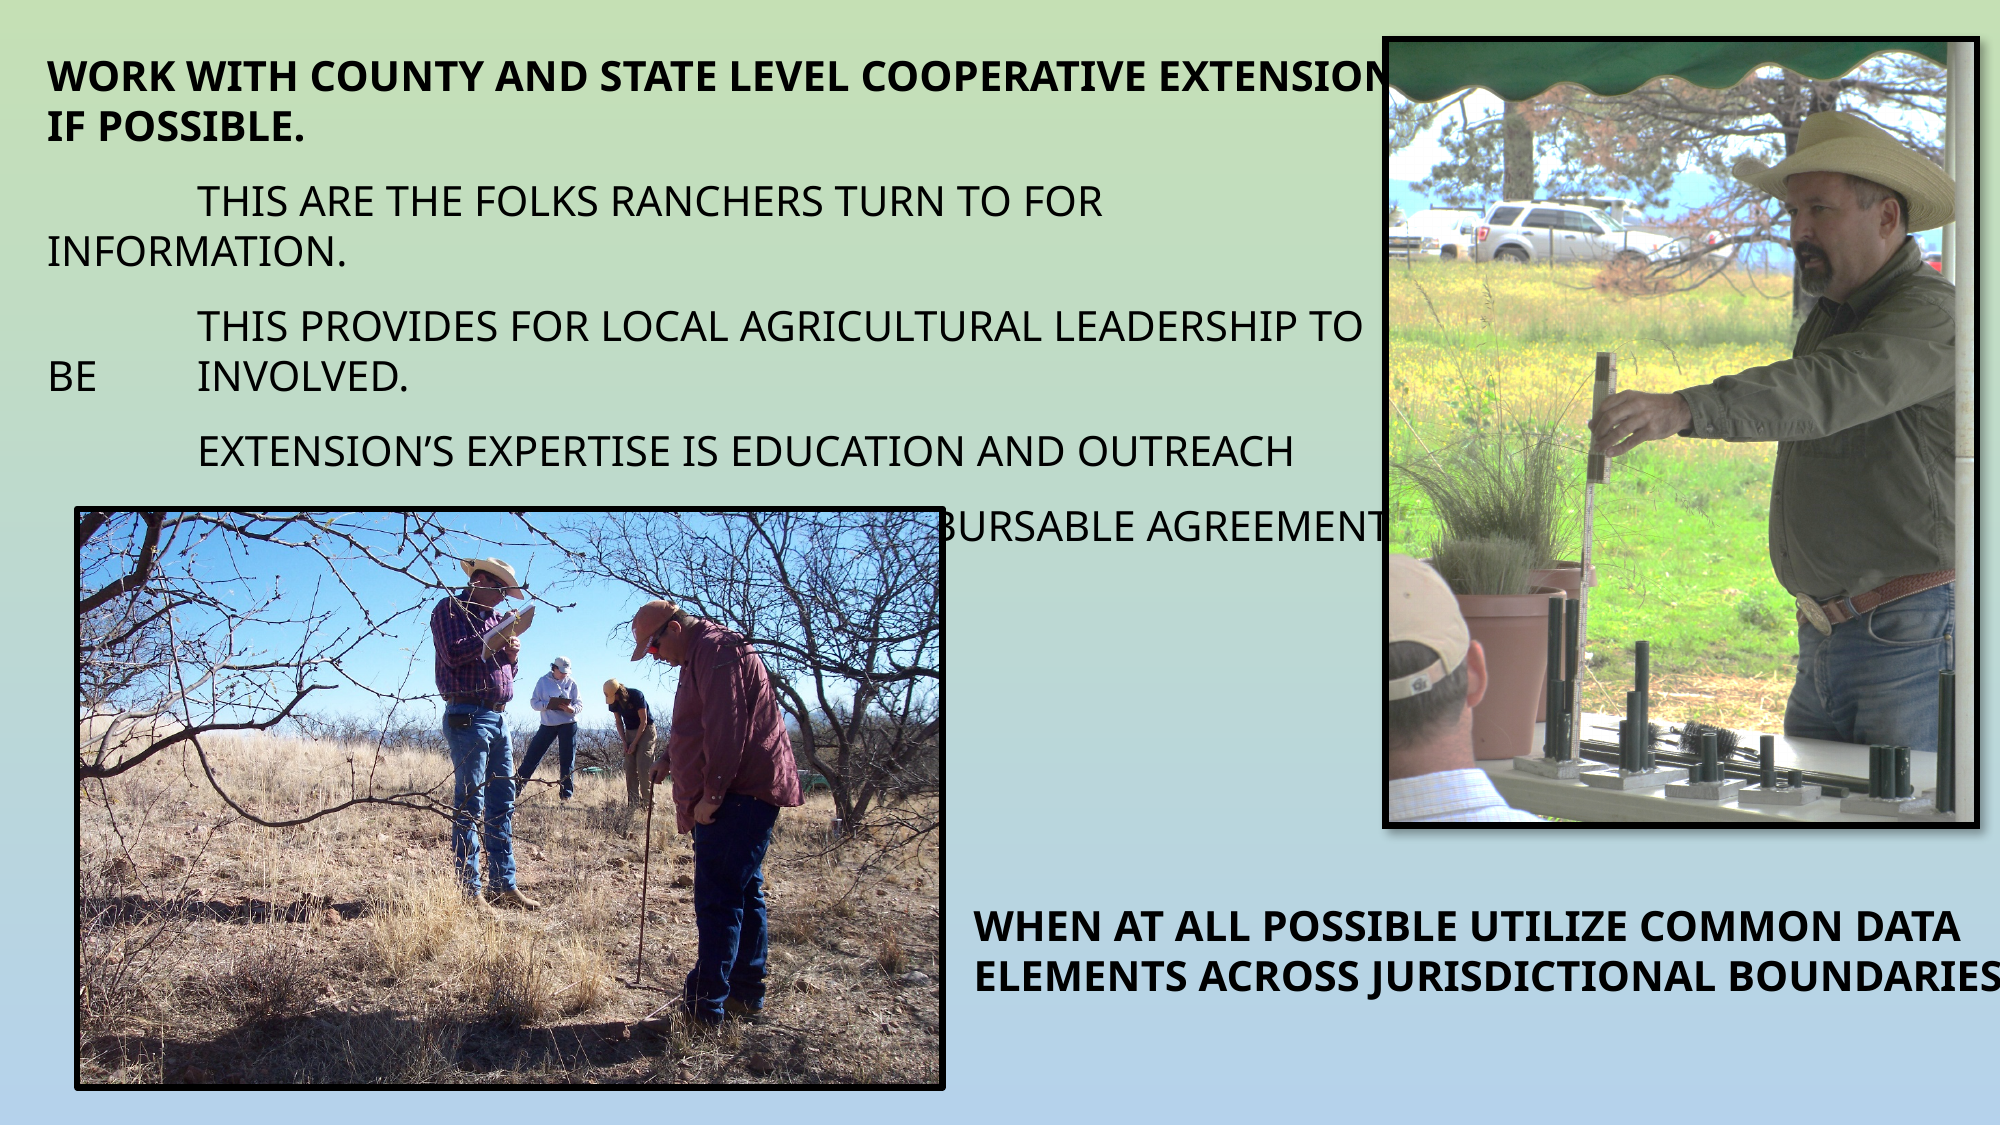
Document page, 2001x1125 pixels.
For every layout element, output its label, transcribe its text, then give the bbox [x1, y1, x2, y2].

picture [1388, 42, 1974, 823]
text_box When at all possible utilize common data elements across jurisdictional boundaries [958, 892, 2000, 1008]
picture [80, 511, 940, 1085]
text_box Work with county and state level cooperative extension if possible. This are the folks ranchers turn to for information. This provides for Local Agricultural Leadership to be involved. Extension’s expertise is education and outreach Forest Service can use Cost-Reimbursable Agreement. [32, 42, 1382, 608]
